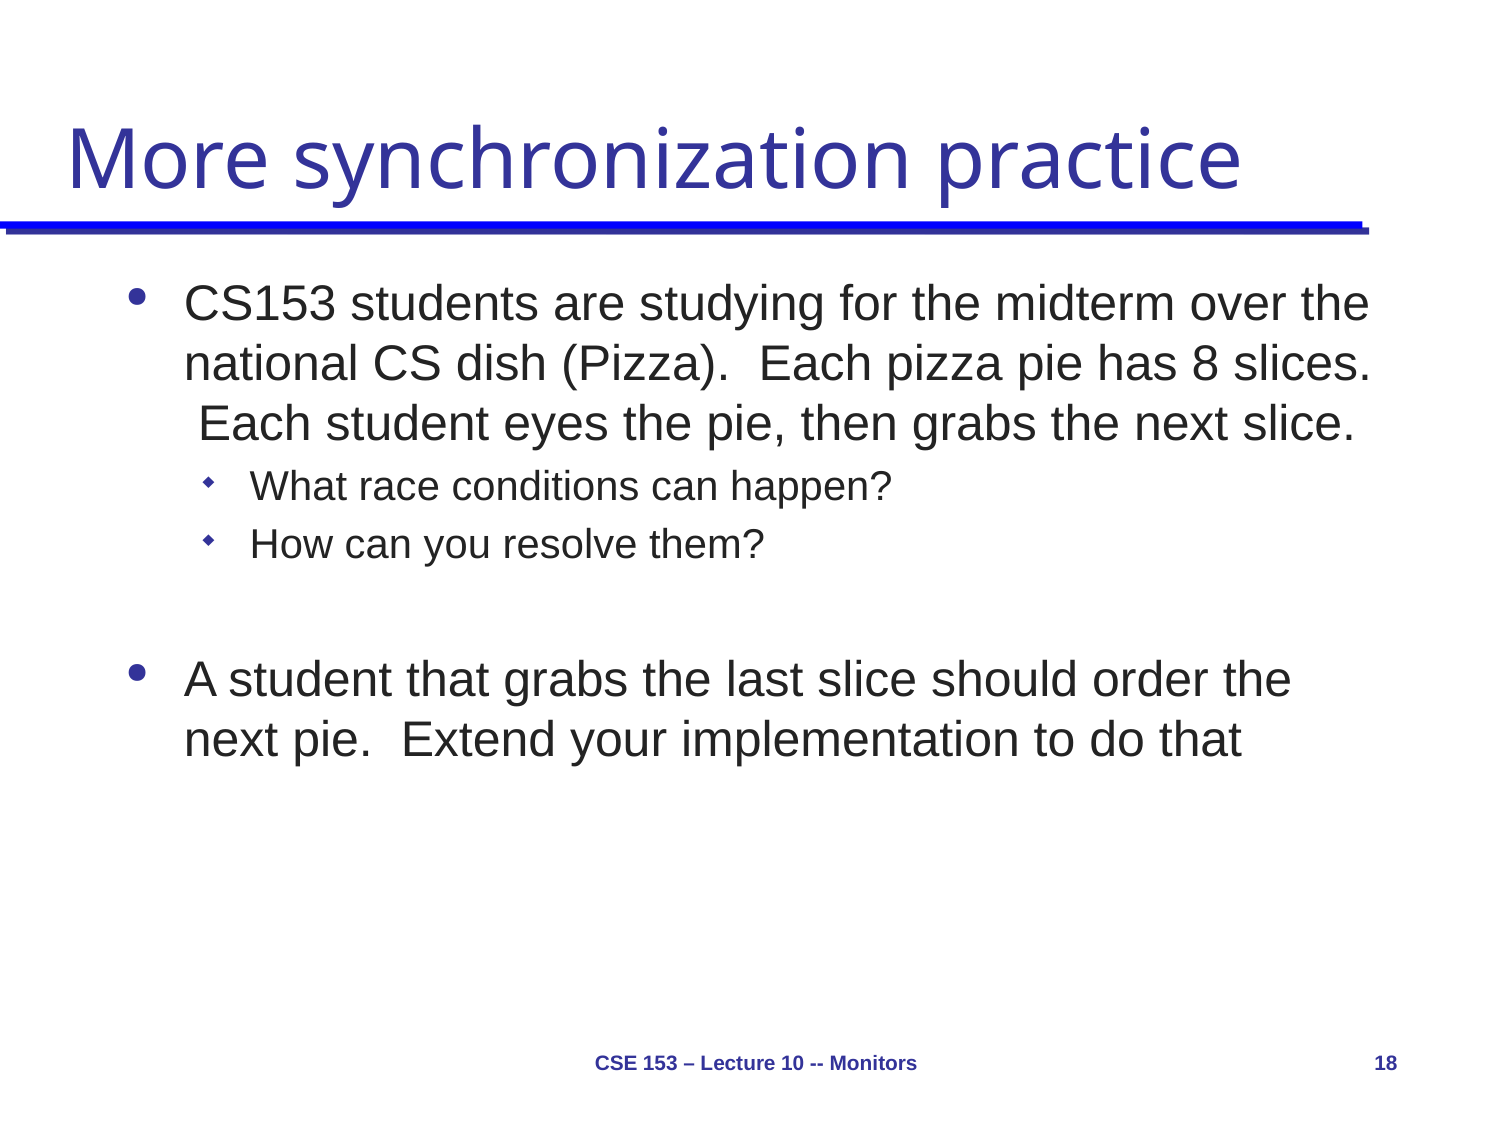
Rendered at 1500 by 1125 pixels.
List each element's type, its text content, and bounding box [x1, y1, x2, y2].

title More synchronization practice [49, 24, 1451, 213]
footer CSE 153 – Lecture 10 -- Monitors [462, 1025, 1050, 1100]
list CS153 students are studying for the midterm over the national CS dish (Pizza). Each pizza pie has 8 slices. Each student eyes the pie, then grabs the next slice. What race conditions can happen? How can you resolve them? A student that grabs the last slice should order the next pie. Extend your implementation to do that [112, 262, 1413, 988]
slide_number 18 [1312, 1025, 1413, 1100]
